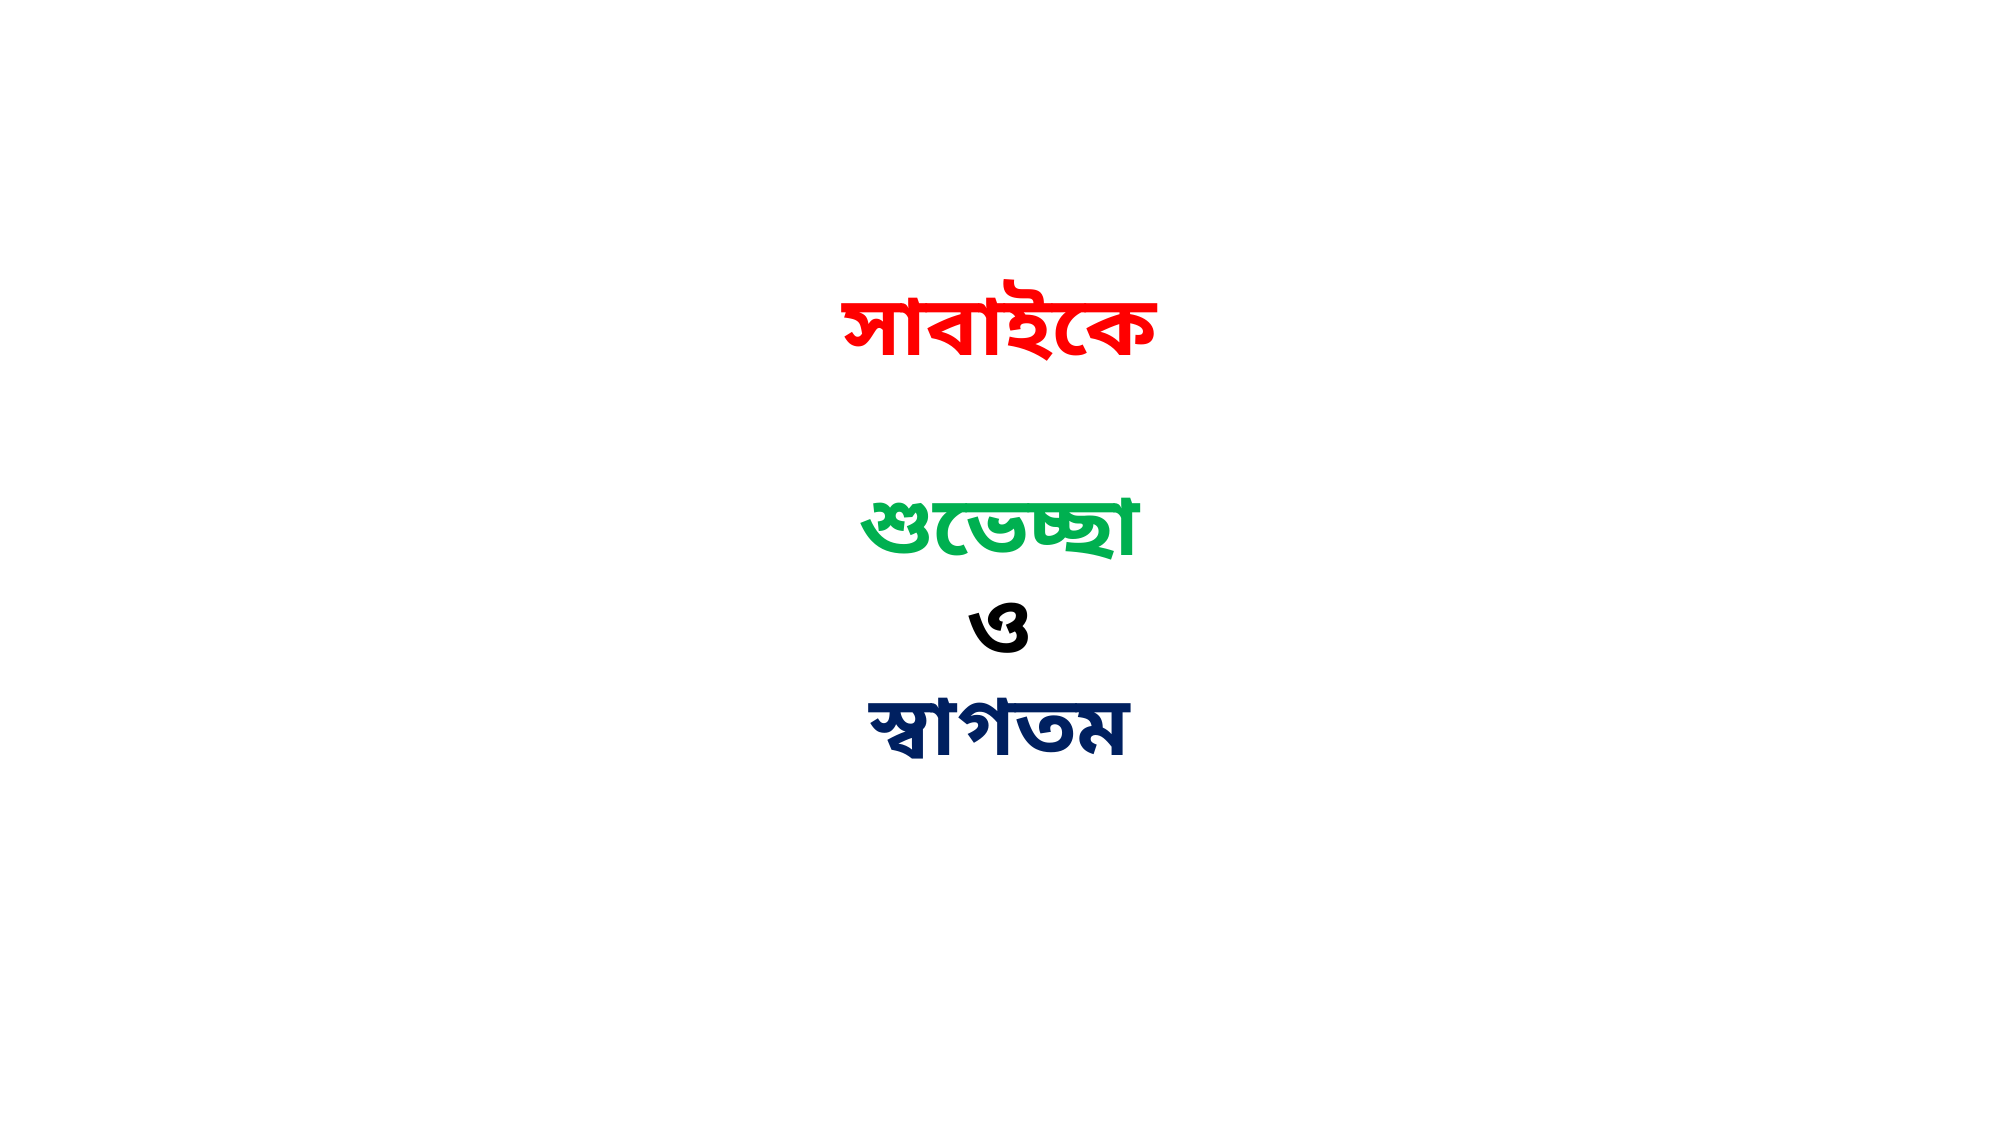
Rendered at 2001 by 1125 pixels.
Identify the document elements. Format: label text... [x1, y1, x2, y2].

text_box সাবাইকে শুভেচ্ছা ও স্বাগতম [200, 265, 1799, 880]
